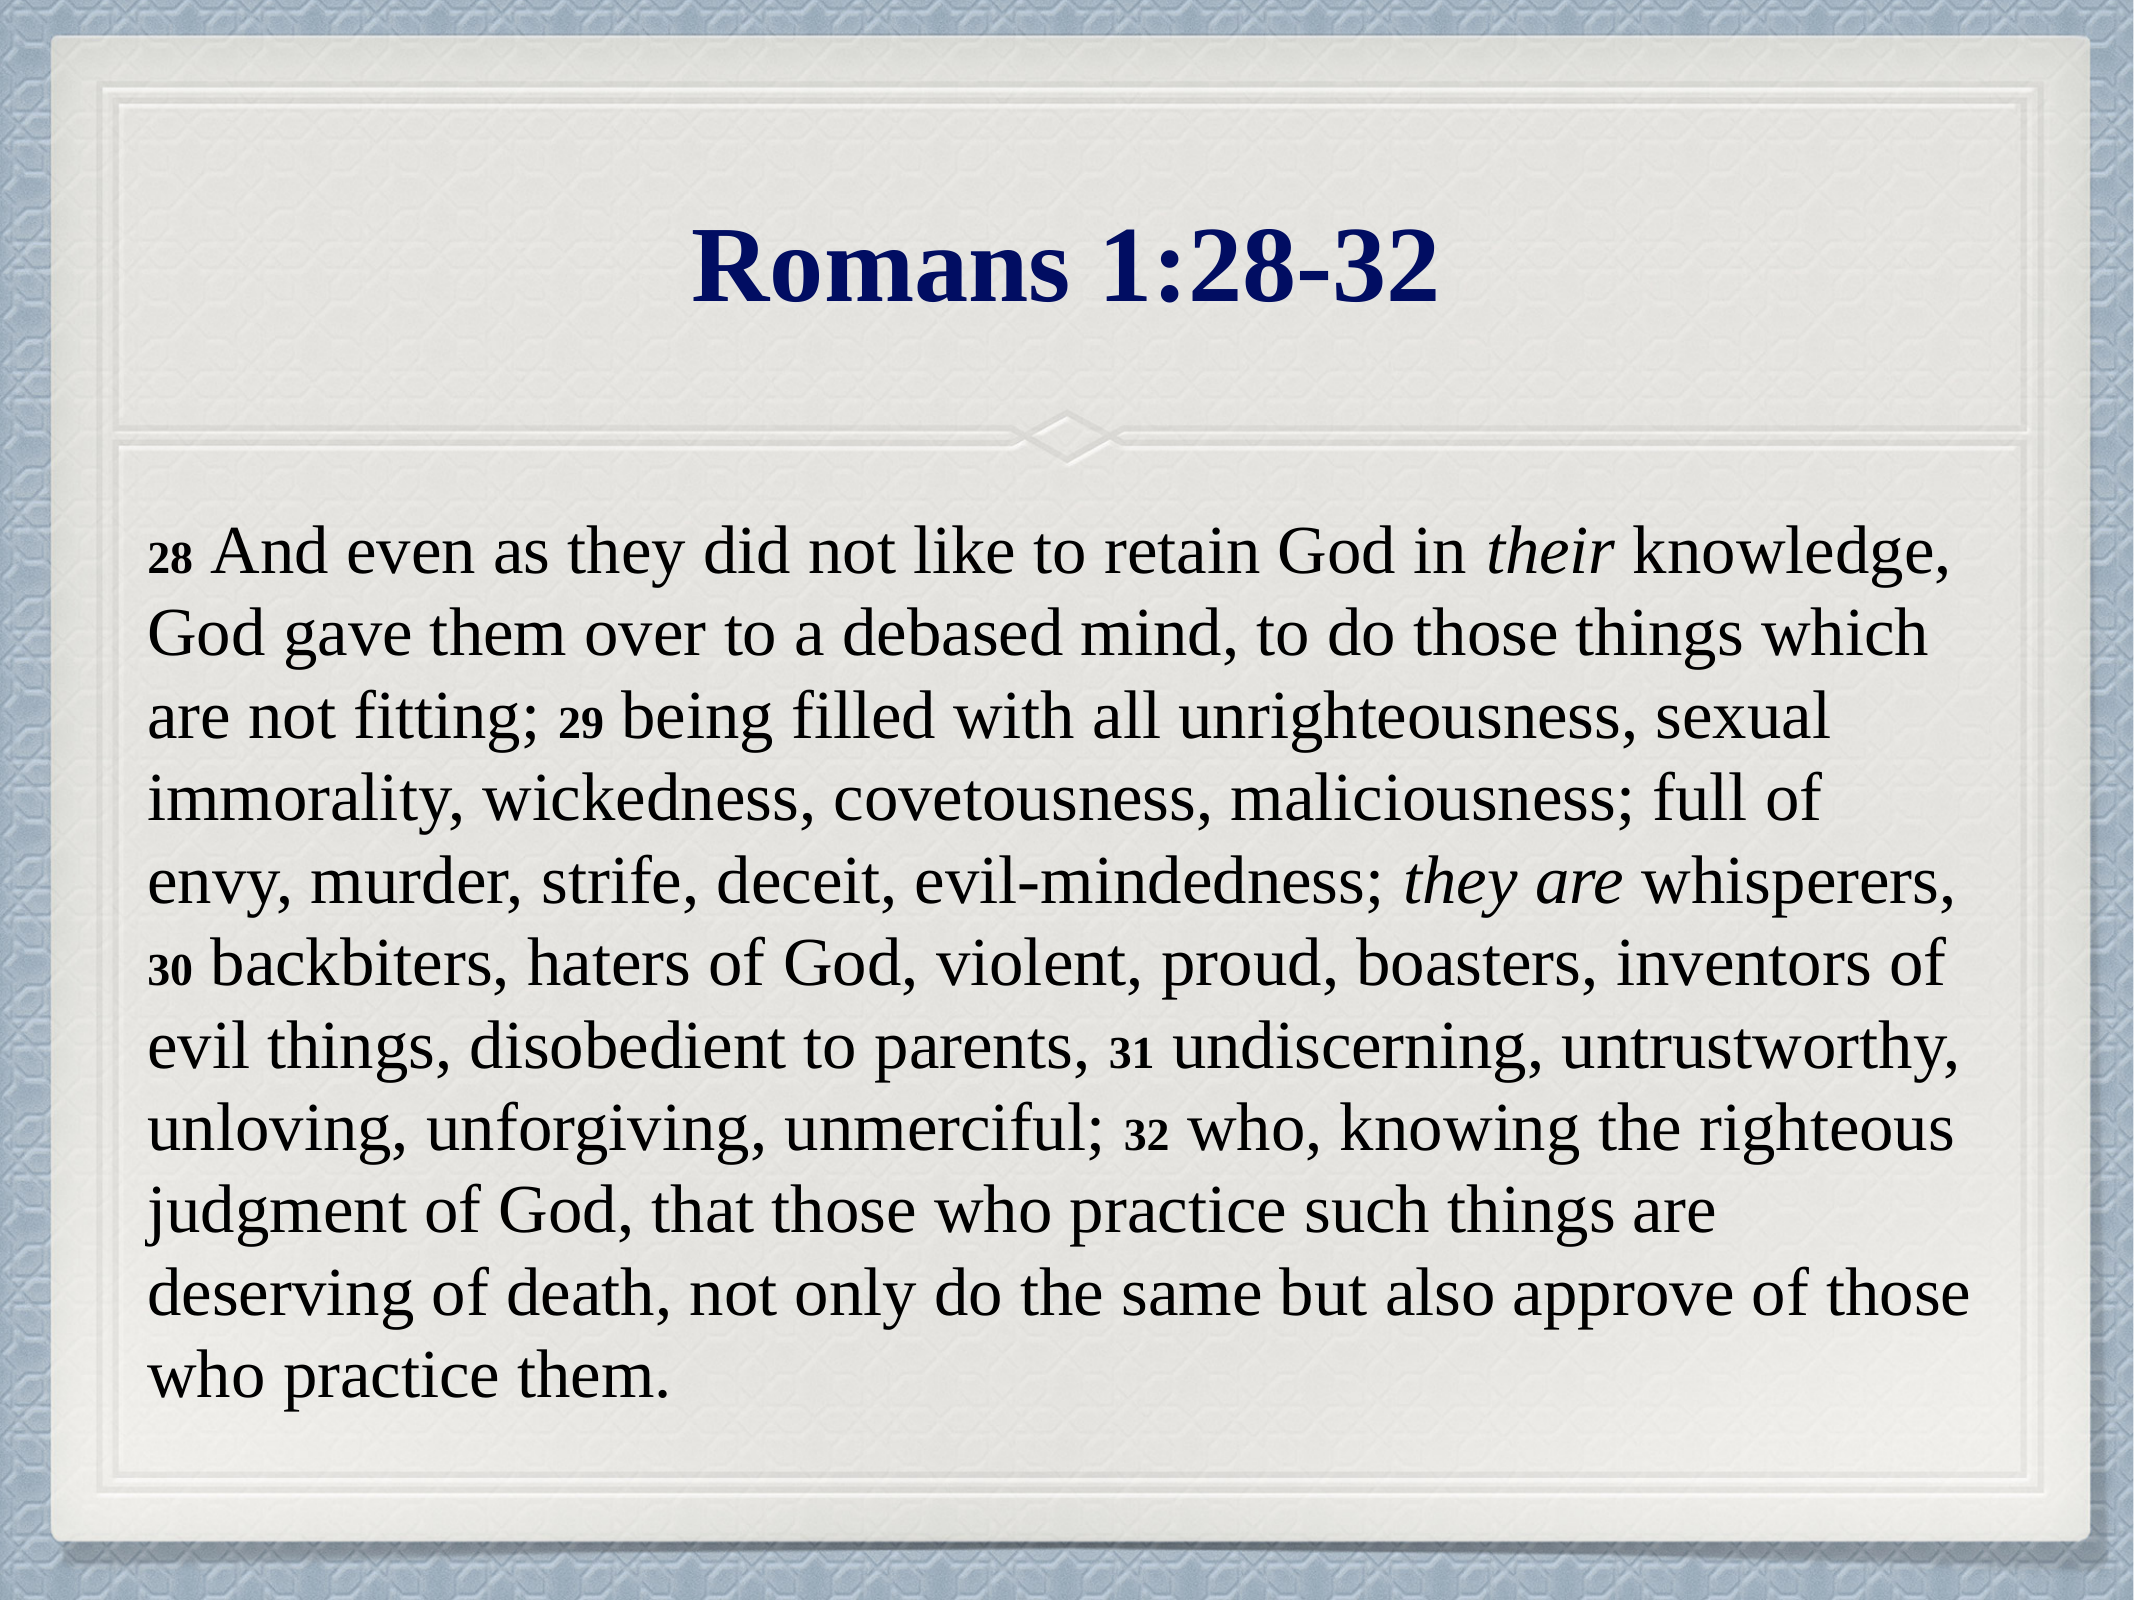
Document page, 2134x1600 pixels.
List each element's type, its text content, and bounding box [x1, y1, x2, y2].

title Romans 1:28-32 [208, 122, 1925, 394]
picture [0, 0, 2134, 1600]
text_box 28 And even as they did not like to retain God in their knowledge, God gave them over to a debased mind, to do those things which are not fitting; 29 being filled with all unrighteousness, sexual immorality, wickedness, covetousness, maliciousness; full of envy, murder, strife, deceit, evil-mindedness; they are whisperers, 30 backbiters, haters of God, violent, proud, boasters, inventors of evil things, disobedient to parents, 31 undiscerning, untrustworthy, unloving, unforgiving, unmerciful; 32 who, knowing the righteous judgment of God, that those who practice such things are deserving of death, not only do the same but also approve of those who practice them. [139, 527, 1994, 1389]
